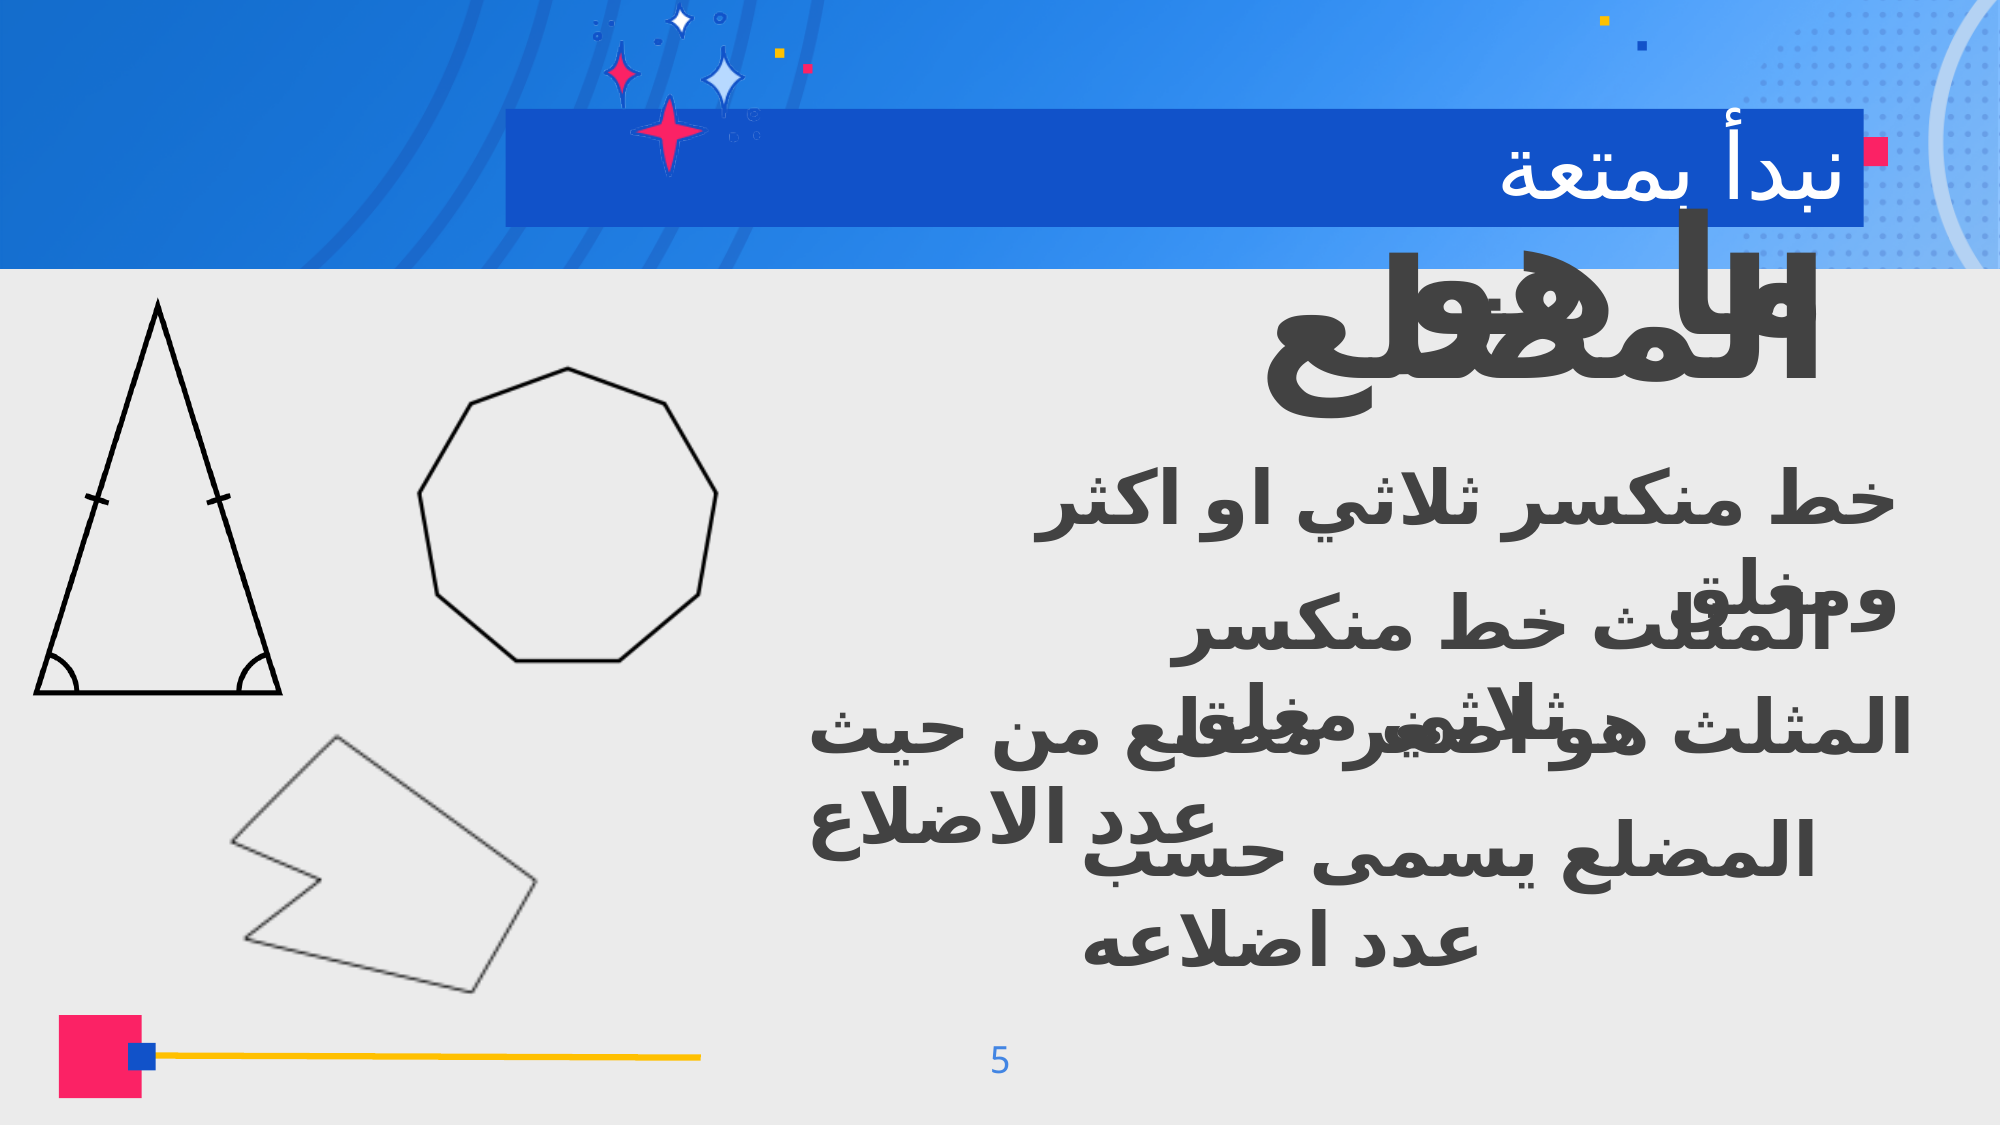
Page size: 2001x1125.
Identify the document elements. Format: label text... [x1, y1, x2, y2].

text_box المضلع يسمى حسب عدد اضلاعه [1065, 794, 1975, 990]
text_box المثلث خط منكسر ثلاثي مغلق [1159, 567, 1975, 671]
picture [25, 295, 290, 703]
picture [411, 358, 725, 672]
title نبدأ بمتعة [505, 108, 1864, 227]
picture [0, 0, 2000, 269]
picture [228, 730, 541, 1007]
list ما هو المضلع [1100, 316, 1845, 423]
text_box خط منكسر ثلاثي او اكثر ومغلق [1015, 441, 1916, 637]
text_box المثلث هو اصغر مضلع من حيث عدد الاضلاع [792, 671, 1975, 866]
